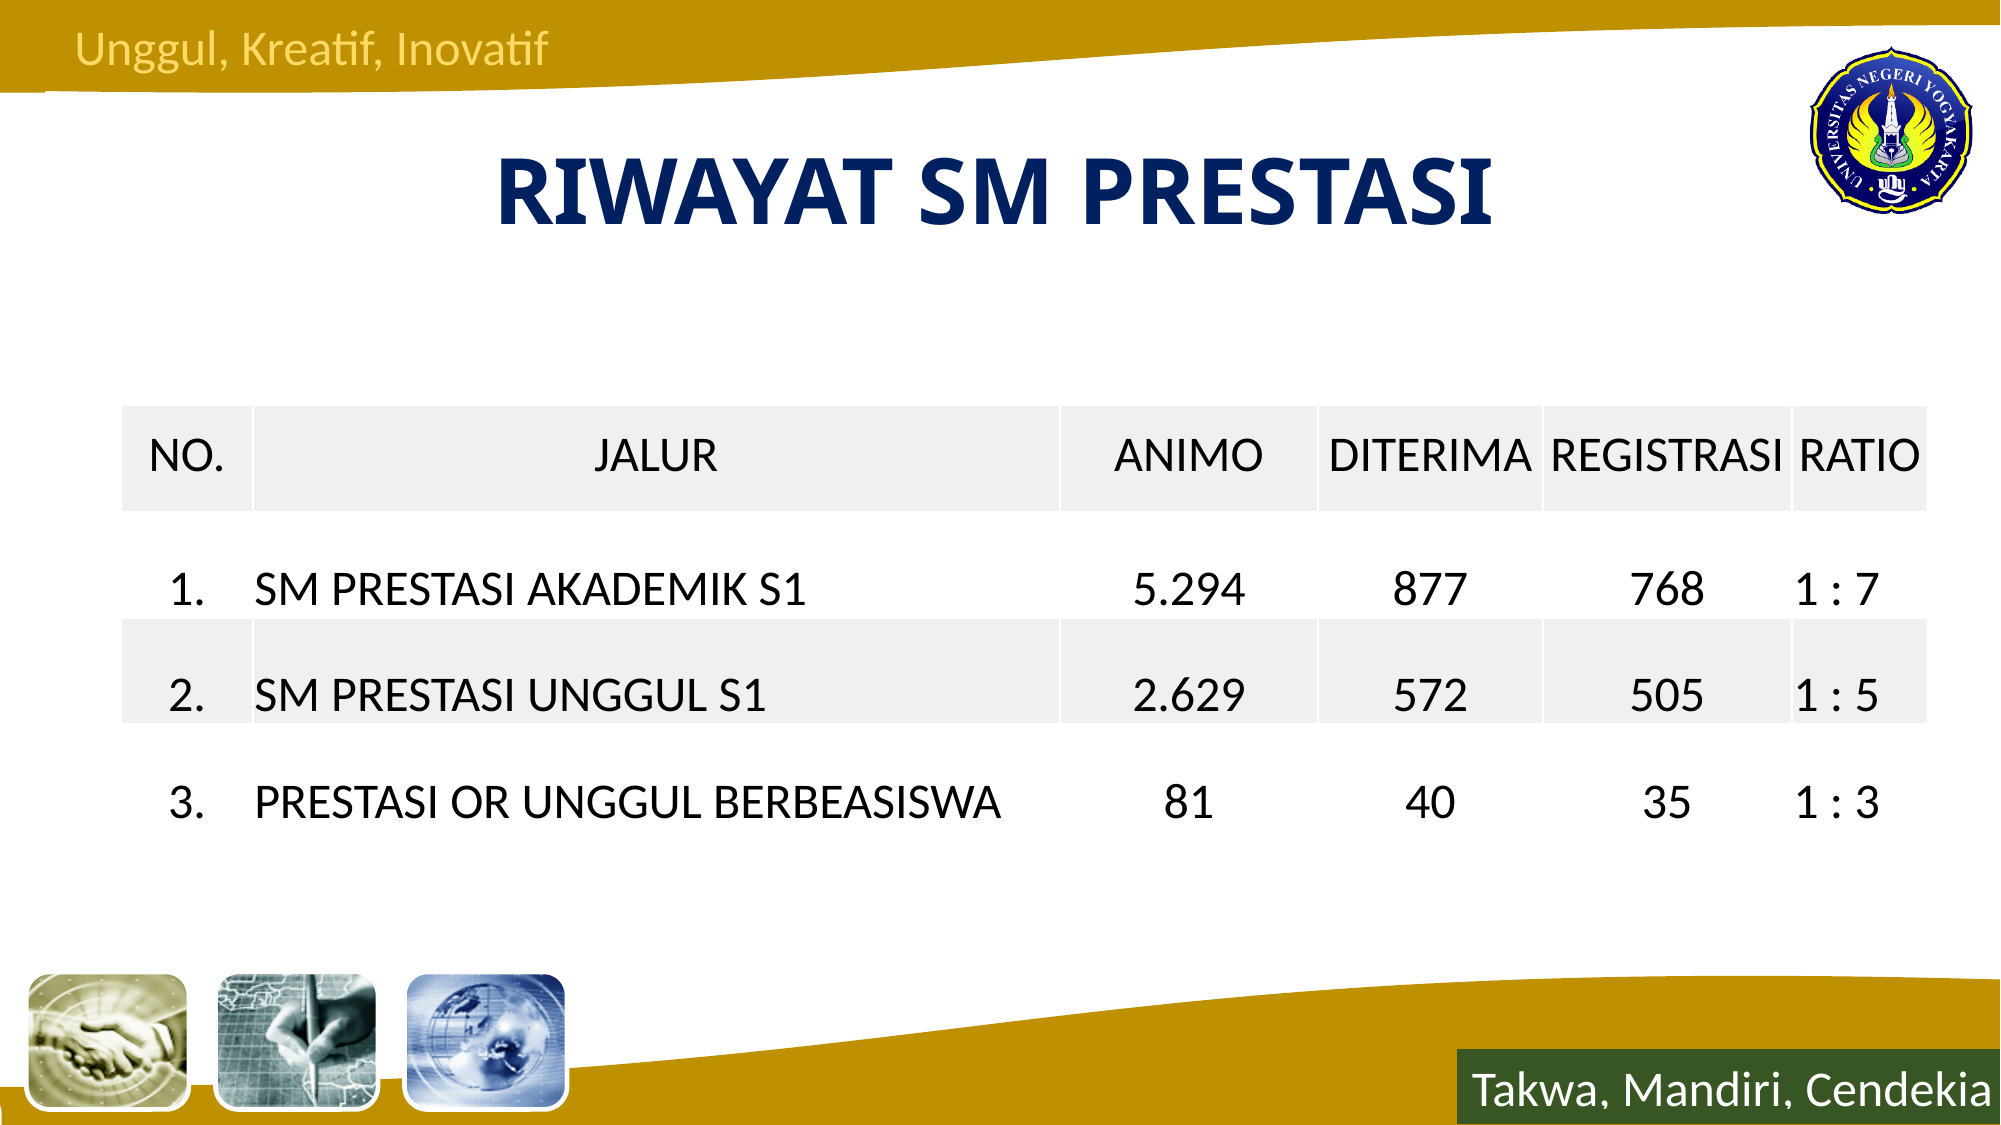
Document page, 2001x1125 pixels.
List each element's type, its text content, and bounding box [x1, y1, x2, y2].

table_cell 1 : 3 [1793, 725, 1927, 830]
table_cell SM PRESTASI UNGGUL S1 [254, 619, 1059, 723]
table_cell 5.294 [1061, 513, 1317, 617]
table_cell SM PRESTASI AKADEMIK S1 [254, 513, 1059, 617]
text_box [227, 971, 367, 975]
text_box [0, 0, 2000, 93]
table_cell 572 [1319, 619, 1542, 723]
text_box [0, 975, 2000, 1125]
table_cell 2. [122, 619, 252, 723]
picture [1809, 93, 1973, 214]
table_cell 1 : 5 [1793, 619, 1927, 723]
table_cell 1 : 7 [1793, 513, 1927, 617]
title RIWAYAT SM PRESTASI [62, 148, 1926, 241]
text_box [37, 971, 178, 975]
table_header DITERIMA [1319, 406, 1542, 511]
table_header RATIO [1793, 406, 1927, 511]
table_cell 3. [122, 725, 252, 830]
table_cell 2.629 [1061, 619, 1317, 723]
table_cell 877 [1319, 513, 1542, 617]
text_box [416, 971, 556, 975]
table_cell 81 [1061, 725, 1317, 830]
table_cell 505 [1544, 619, 1791, 723]
table_cell 1. [122, 513, 252, 617]
table_cell 35 [1544, 725, 1791, 830]
table_header REGISTRASI [1544, 406, 1791, 511]
table_cell PRESTASI OR UNGGUL BERBEASISWA [254, 725, 1059, 830]
table_header JALUR [254, 406, 1059, 511]
table_header ANIMO [1061, 406, 1317, 511]
table_cell 40 [1319, 725, 1542, 830]
table_cell 768 [1544, 513, 1791, 617]
table_header NO. [122, 406, 252, 511]
